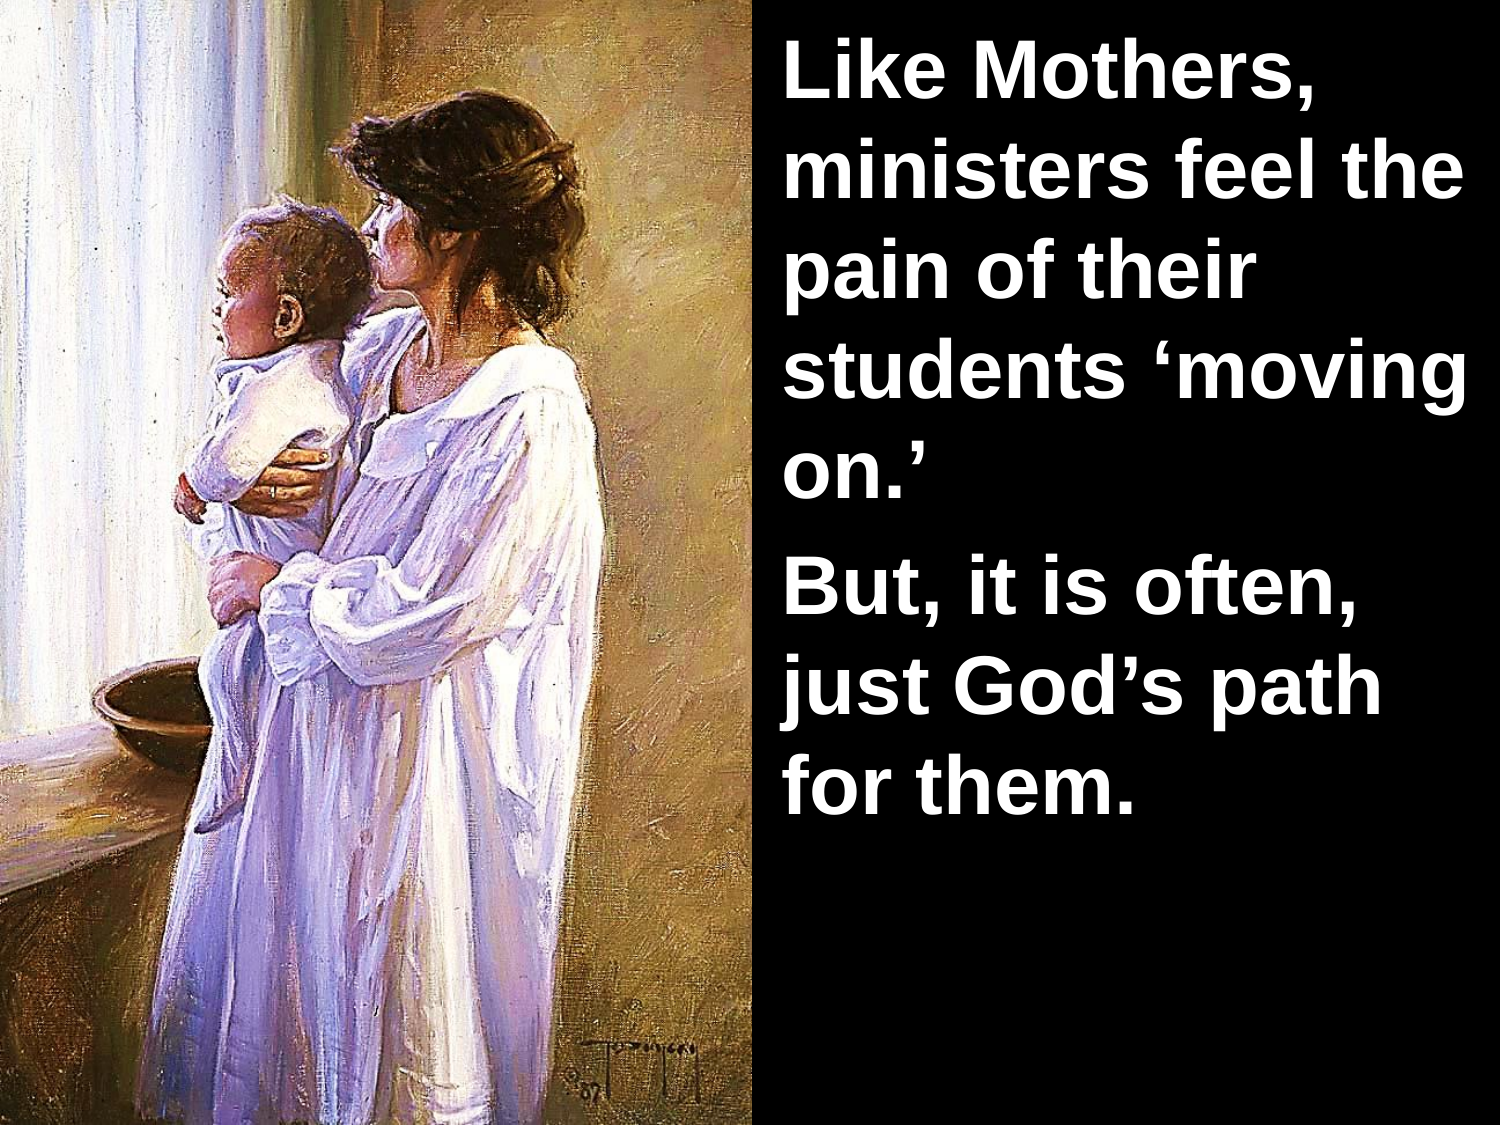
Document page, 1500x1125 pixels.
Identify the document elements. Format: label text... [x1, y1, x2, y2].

picture [0, 0, 752, 1125]
list Like Mothers, ministers feel the pain of their students ‘moving on.’ But, it is often, just God’s path for them. [752, 0, 1500, 1125]
